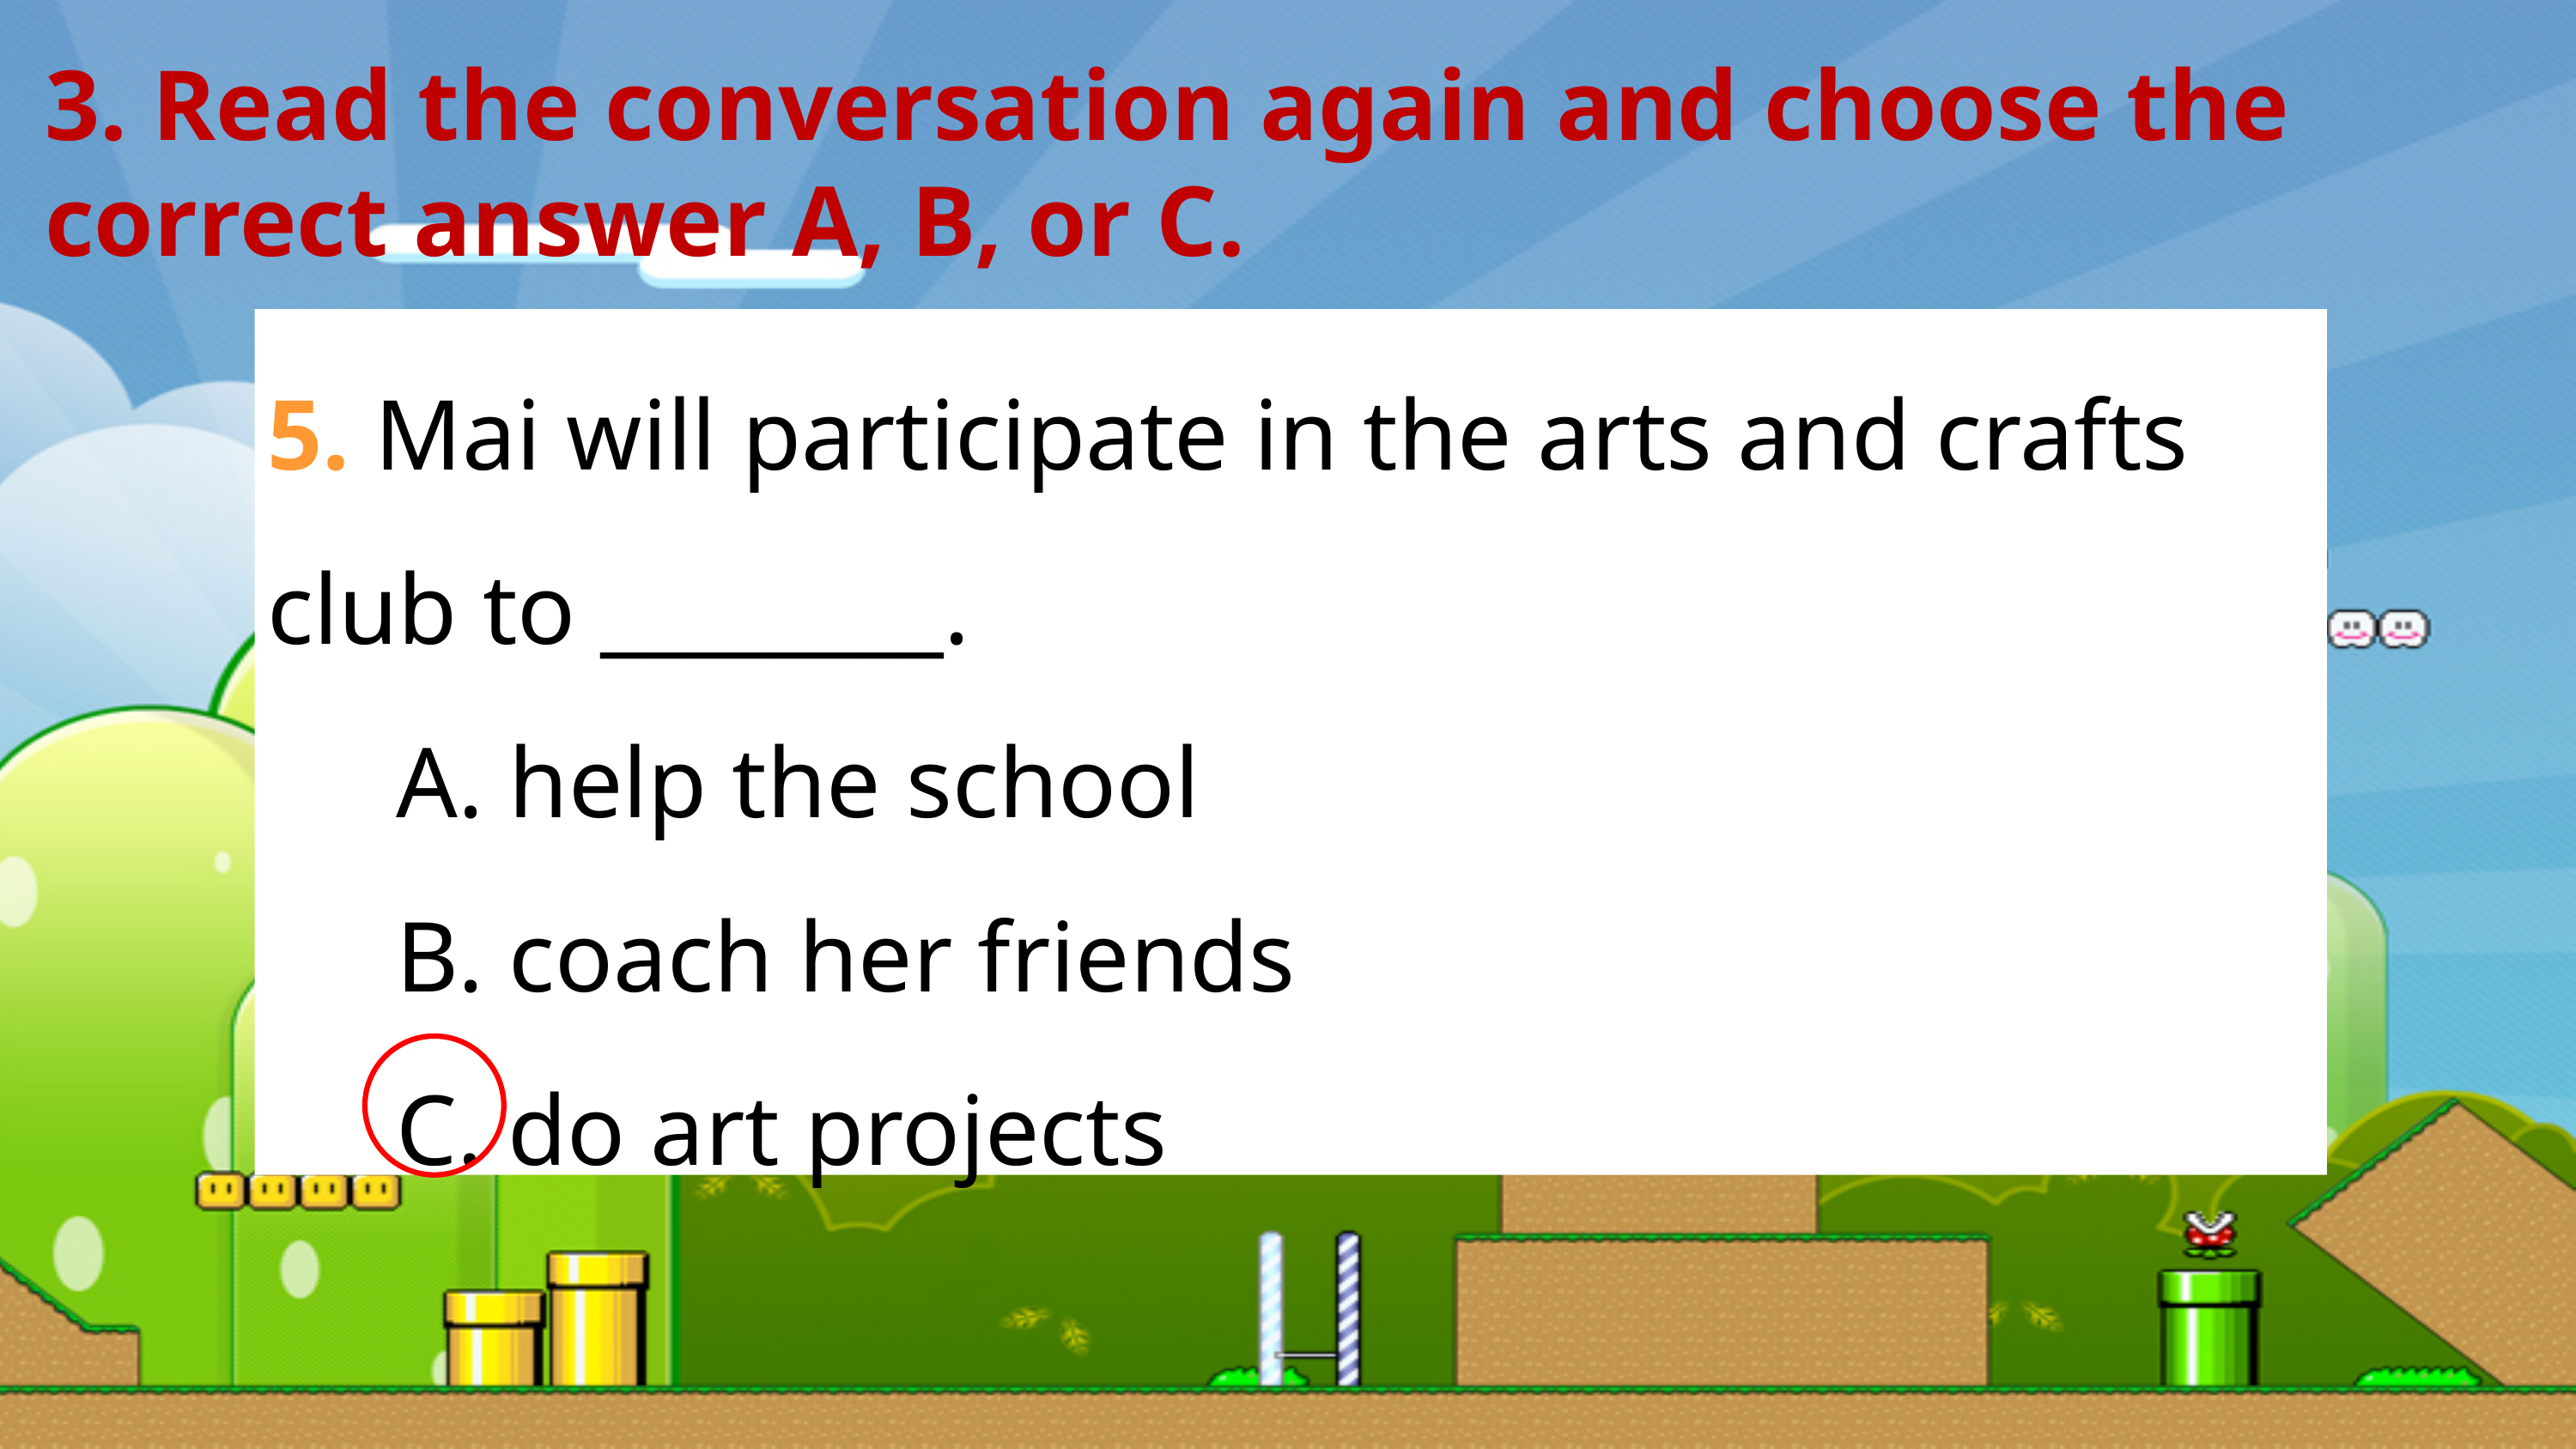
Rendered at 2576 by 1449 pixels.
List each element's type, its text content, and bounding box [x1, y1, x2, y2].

text_box [362, 1034, 506, 1177]
text_box 3. Read the conversation again and choose the correct answer A, B, or C. [32, 37, 2501, 282]
text_box 5. Mai will participate in the arts and crafts club to ________. A. help the school B. coach her friends C. do art projects [254, 309, 2327, 1175]
picture [0, 0, 2576, 1449]
